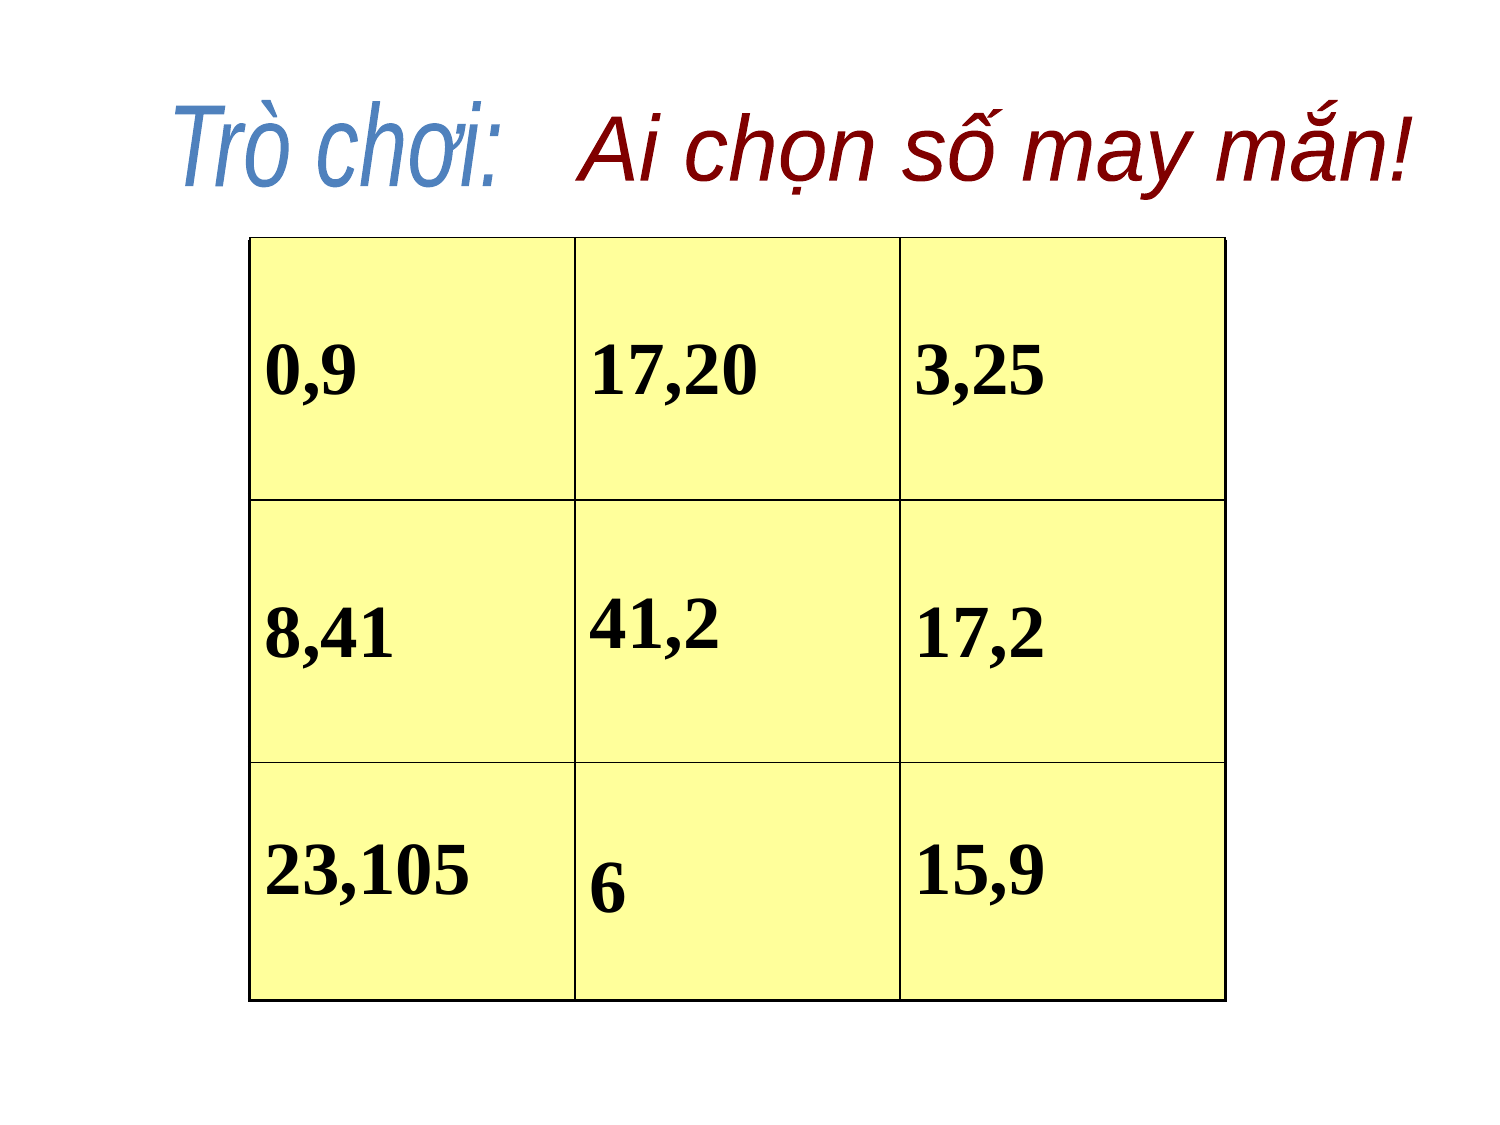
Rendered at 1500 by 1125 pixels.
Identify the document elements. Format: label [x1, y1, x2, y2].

text_box [249, 237, 572, 499]
text_box [249, 499, 576, 763]
text_box [574, 762, 901, 1001]
text_box [904, 770, 1226, 1001]
text_box [579, 510, 894, 760]
text_box [899, 499, 1226, 763]
text_box [901, 237, 1226, 499]
text_box [249, 771, 569, 1001]
text_box [574, 237, 901, 501]
